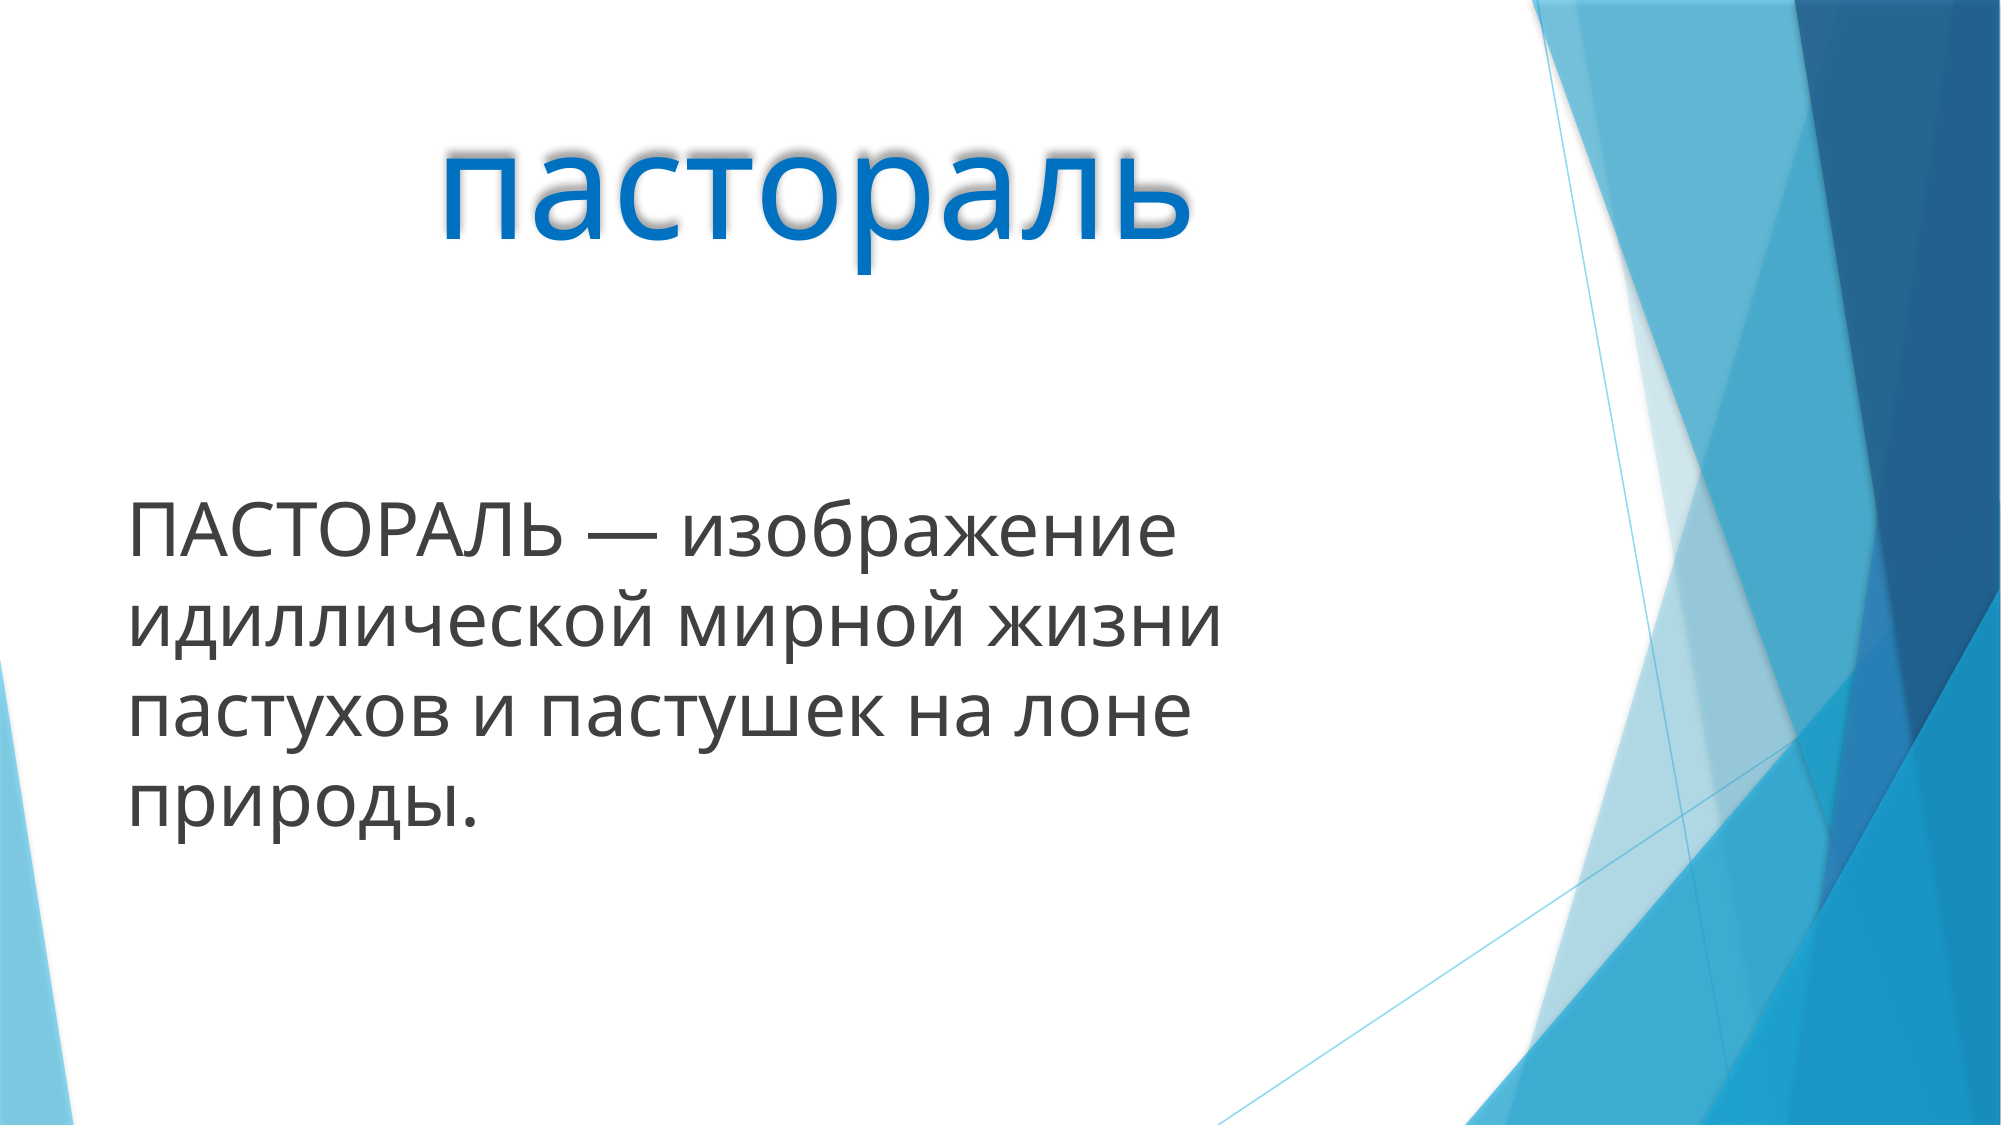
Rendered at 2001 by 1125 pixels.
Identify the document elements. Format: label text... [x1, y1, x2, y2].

list ПАСТОРАЛЬ — изображение идиллической мирной жизни пастухов и пастушек на лоне природы. [111, 460, 1522, 862]
title пастораль [111, 0, 1522, 360]
